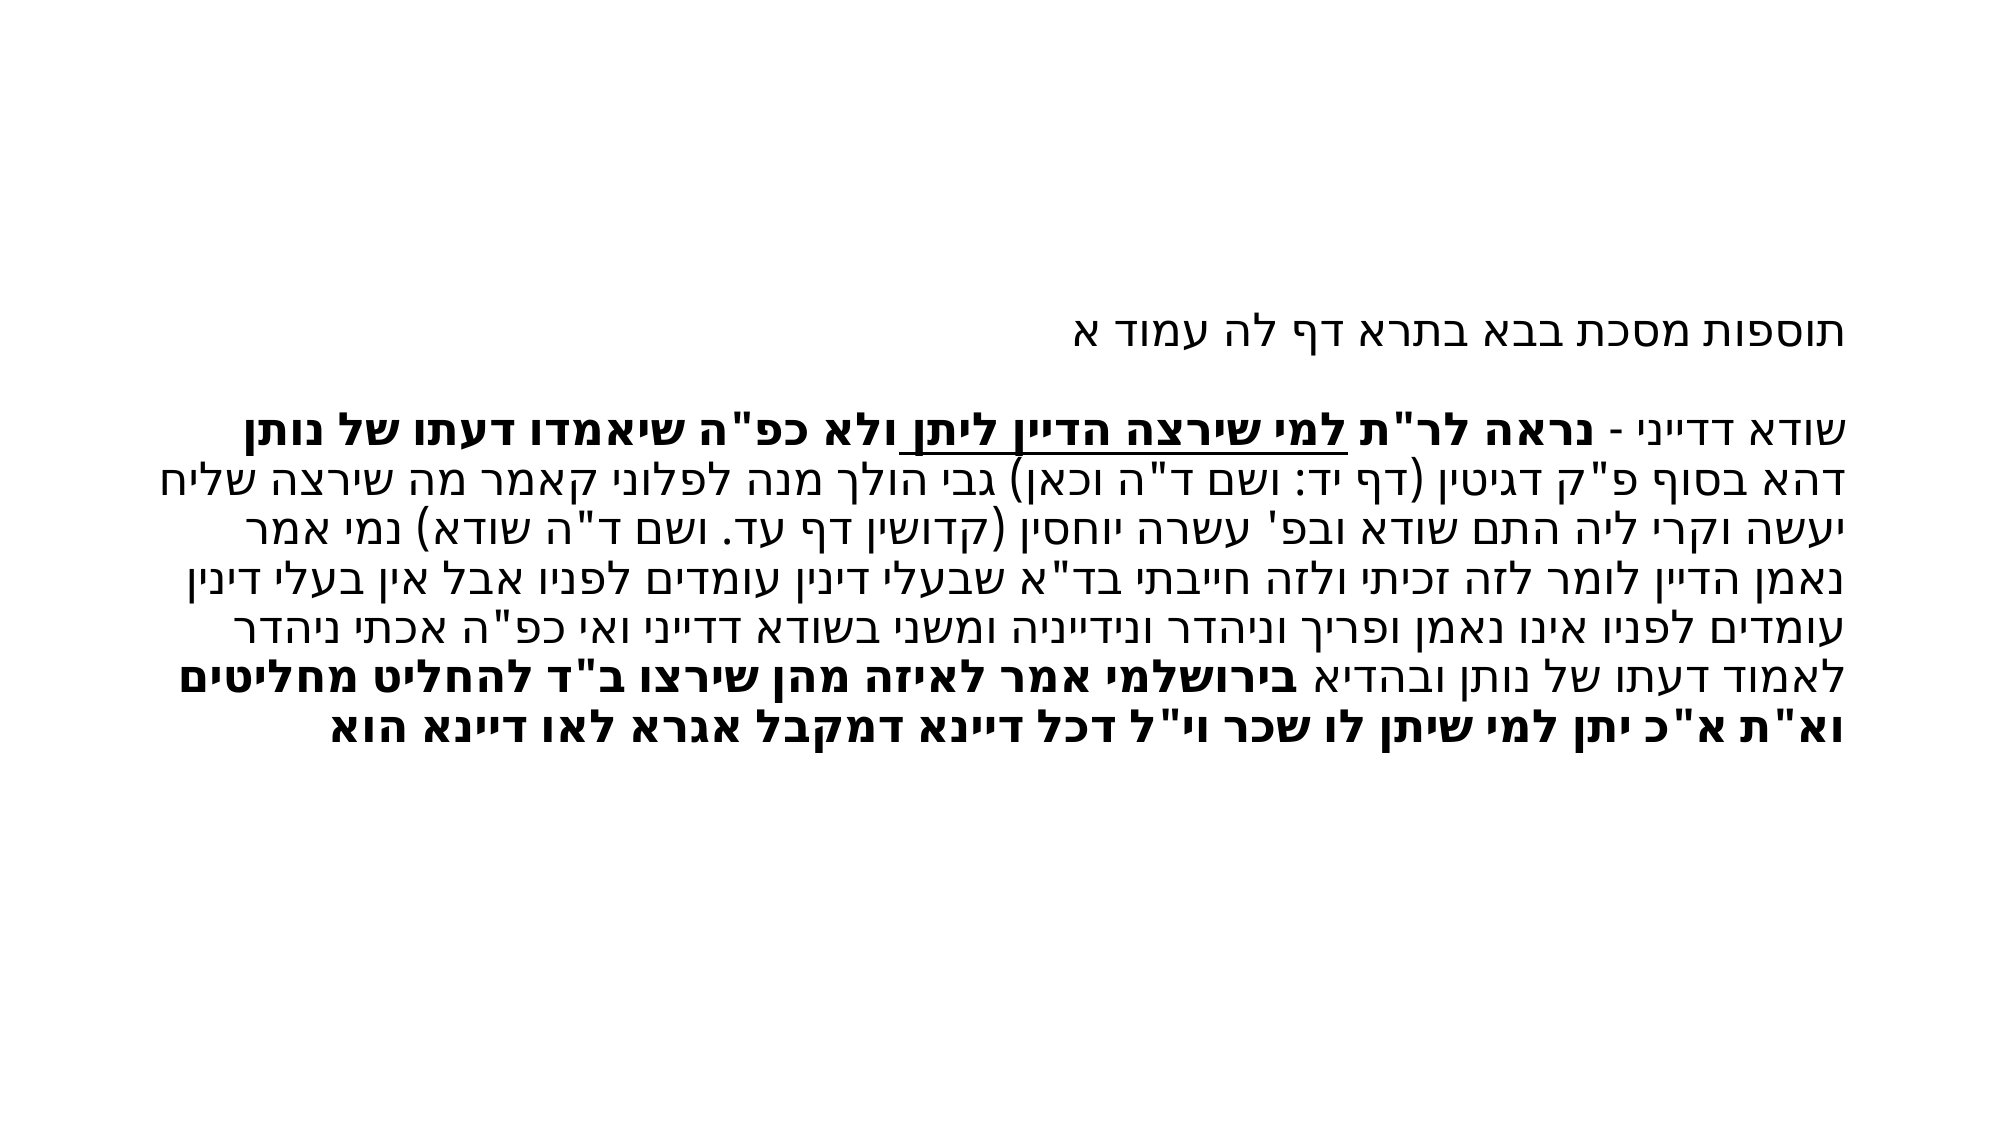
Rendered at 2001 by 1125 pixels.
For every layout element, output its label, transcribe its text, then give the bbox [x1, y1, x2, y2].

list תוספות מסכת בבא בתרא דף לה עמוד א שודא דדייני - נראה לר"ת למי שירצה הדיין ליתן ולא כפ"ה שיאמדו דעתו של נותן דהא בסוף פ"ק דגיטין (דף יד: ושם ד"ה וכאן) גבי הולך מנה לפלוני קאמר מה שירצה שליח יעשה וקרי ליה התם שודא ובפ' עשרה יוחסין (קדושין דף עד. ושם ד"ה שודא) נמי אמר נאמן הדיין לומר לזה זכיתי ולזה חייבתי בד"א שבעלי דינין עומדים לפניו אבל אין בעלי דינין עומדים לפניו אינו נאמן ופריך וניהדר ונידייניה ומשני בשודא דדייני ואי כפ"ה אכתי ניהדר לאמוד דעתו של נותן ובהדיא בירושלמי אמר לאיזה מהן שירצו ב"ד להחליט מחליטים וא"ת א"כ יתן למי שיתן לו שכר וי"ל דכל דיינא דמקבל אגרא לאו דיינא הוא [137, 299, 1863, 1014]
